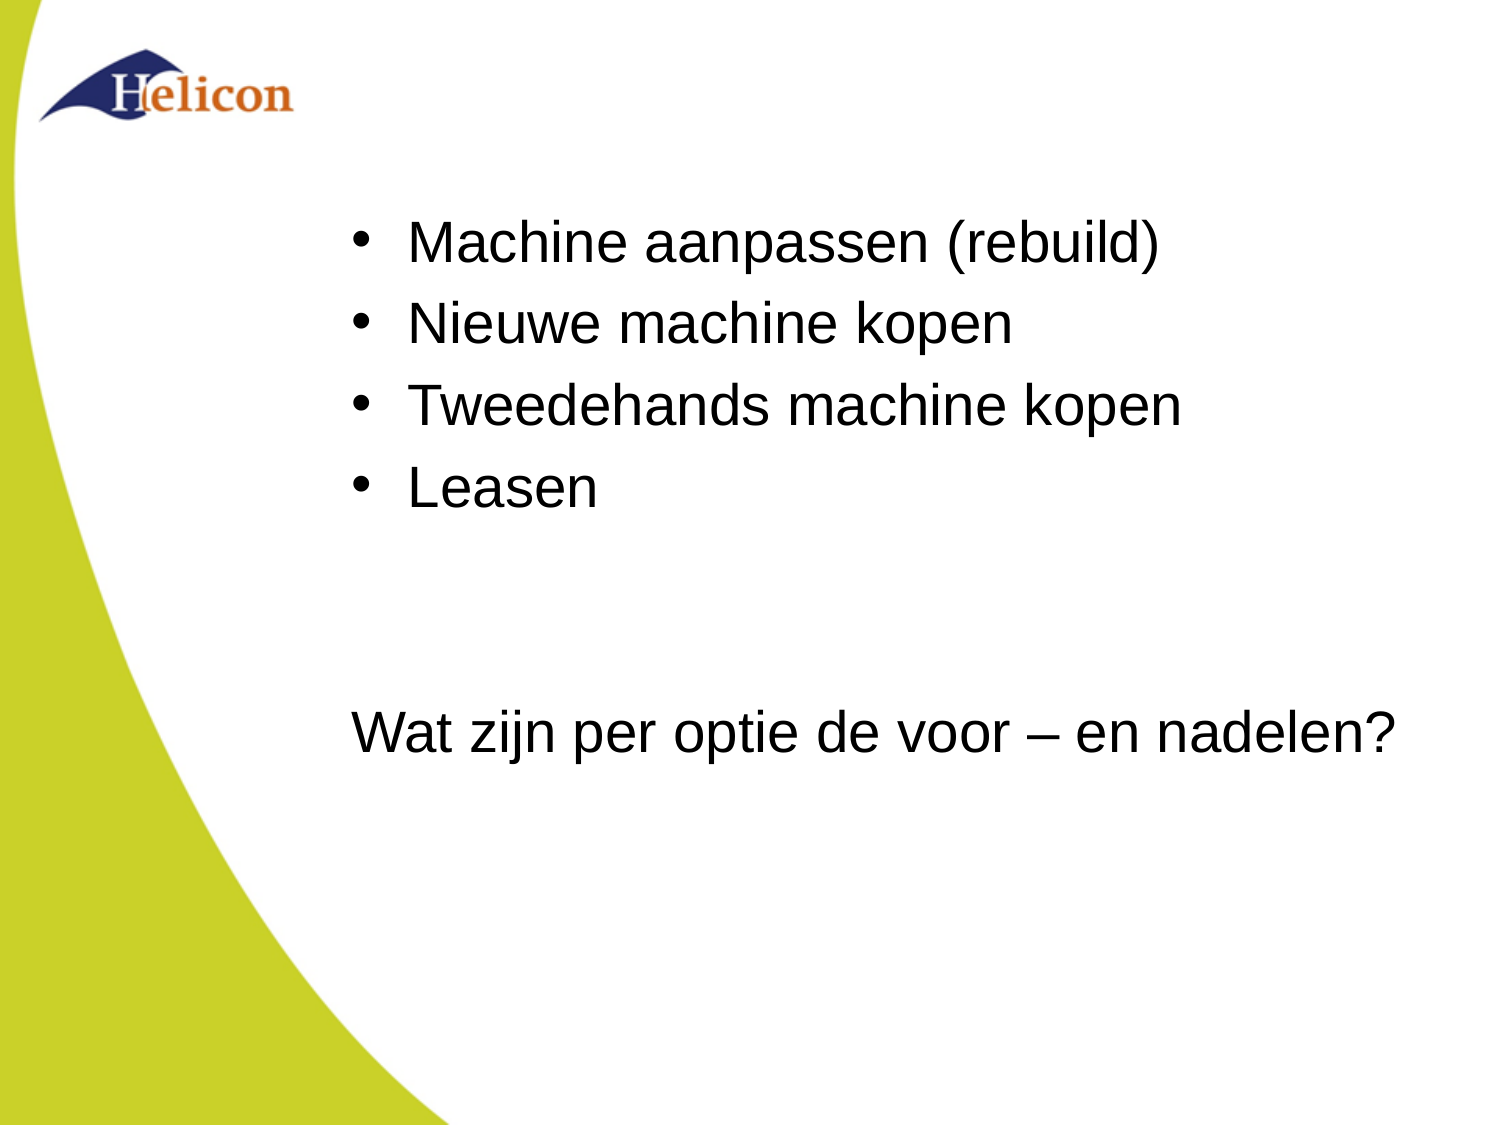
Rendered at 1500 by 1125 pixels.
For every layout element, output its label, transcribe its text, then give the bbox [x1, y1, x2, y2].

picture [0, 0, 1500, 1125]
list Machine aanpassen (rebuild) Nieuwe machine kopen Tweedehands machine kopen Leasen Wat zijn per optie de voor – en nadelen? [336, 196, 1425, 1005]
